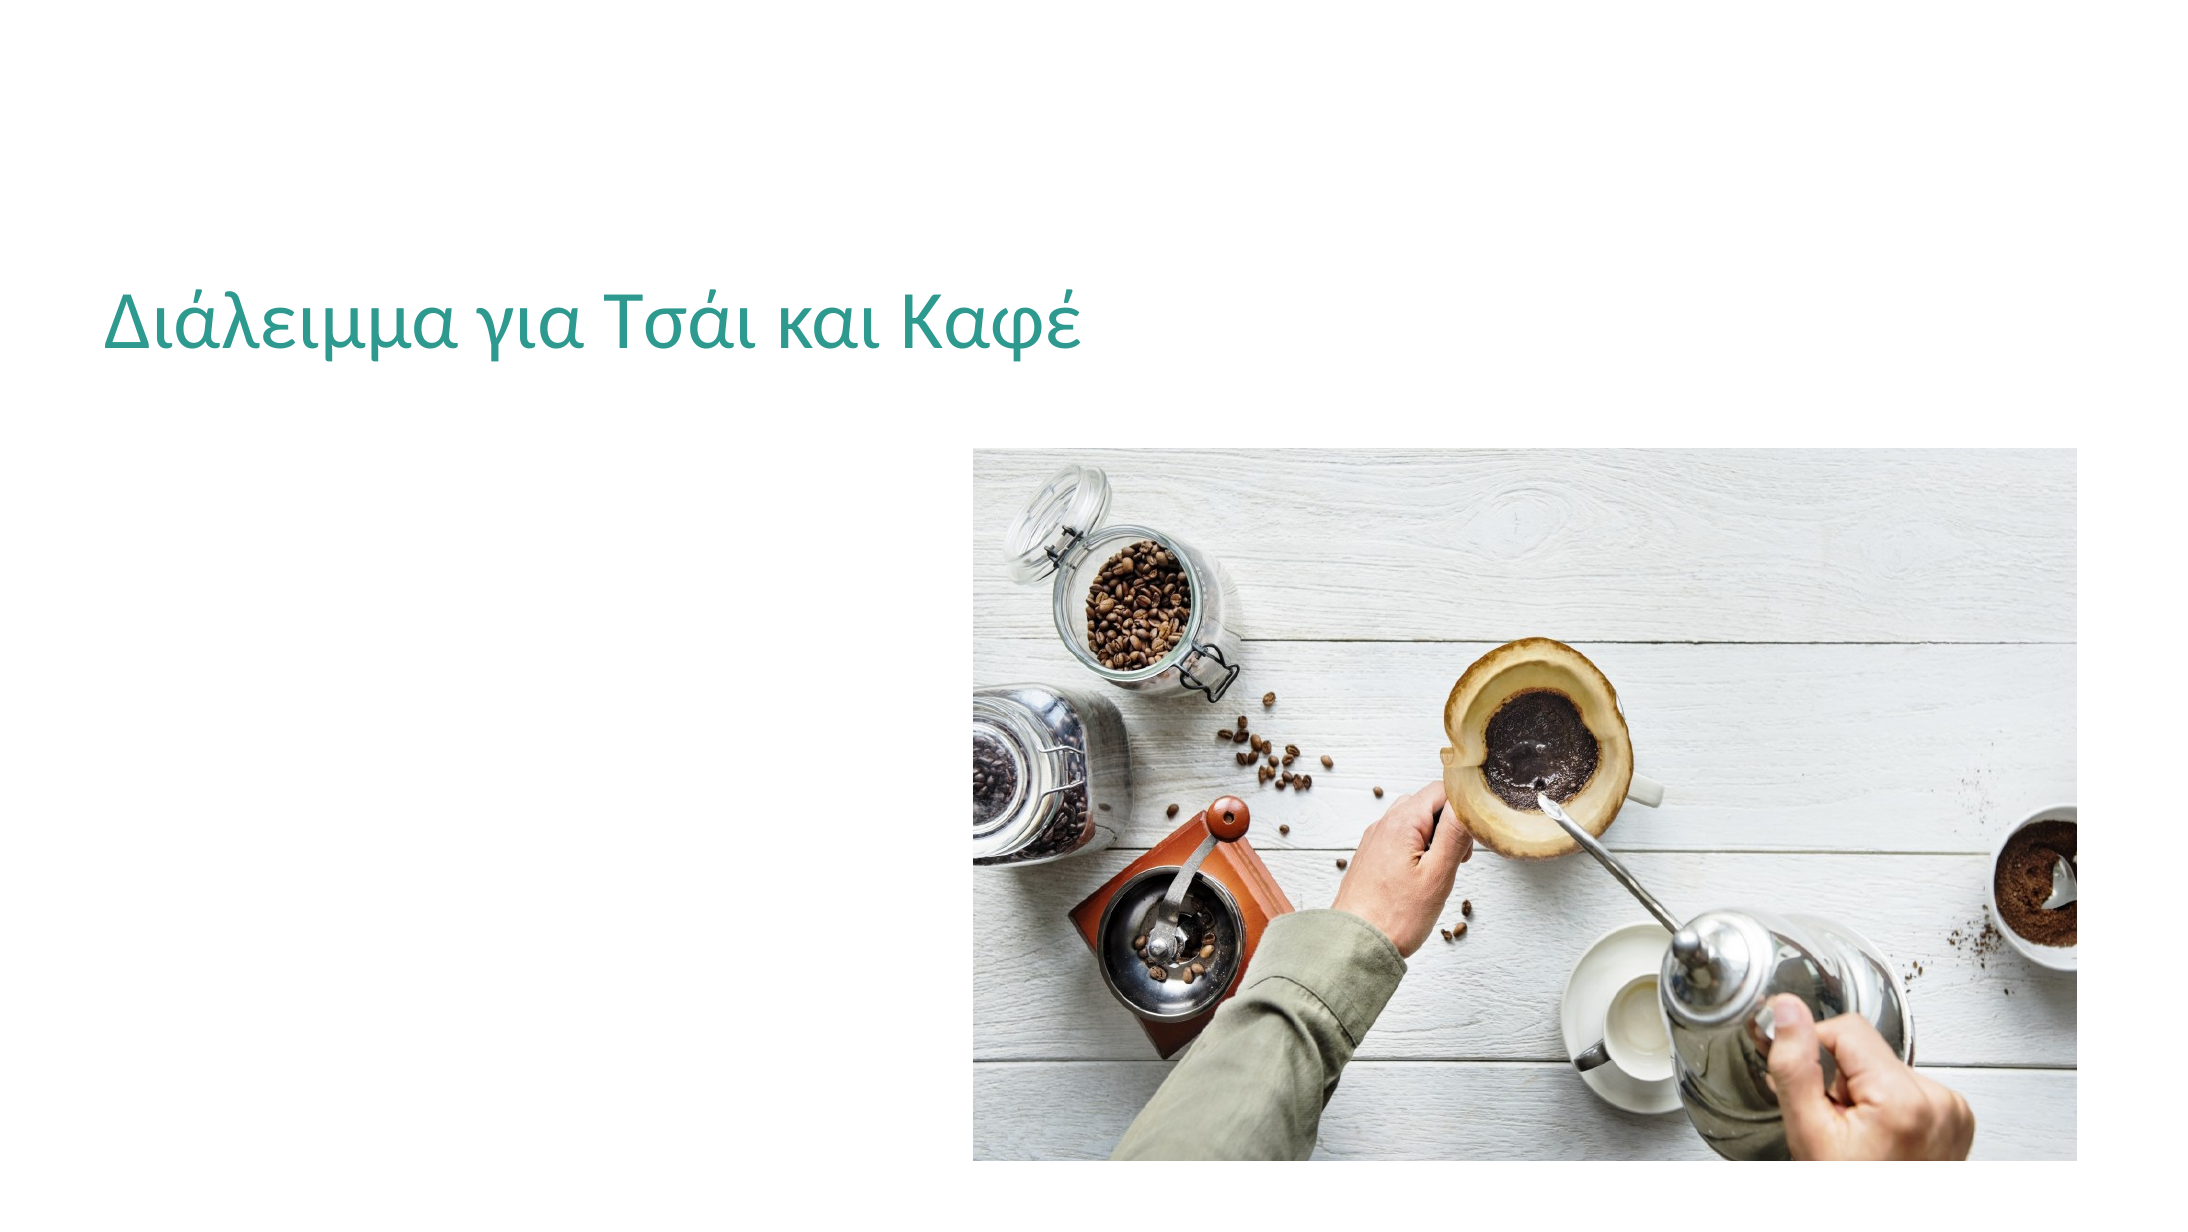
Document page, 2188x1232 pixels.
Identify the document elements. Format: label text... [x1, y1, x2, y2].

list Διάλειμμα για Τσάι και Καφέ [82, 70, 2105, 1098]
picture [973, 448, 2077, 1161]
